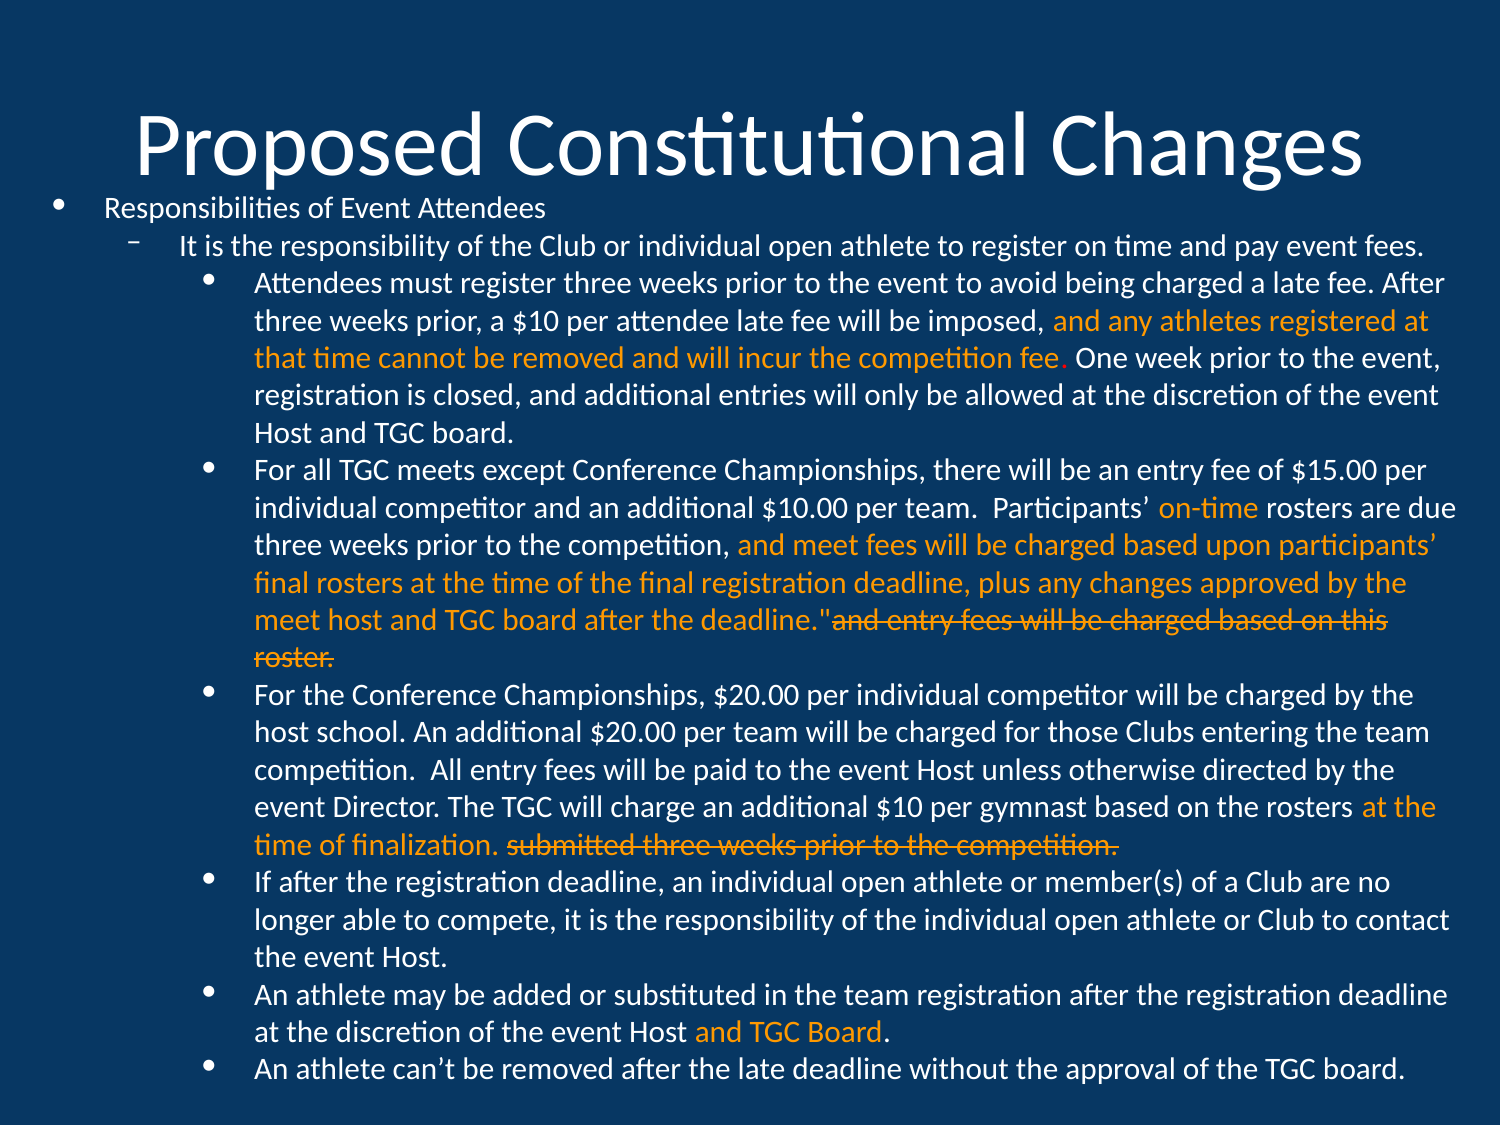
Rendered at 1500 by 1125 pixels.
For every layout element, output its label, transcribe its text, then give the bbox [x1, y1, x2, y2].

title Proposed Constitutional Changes [75, 45, 1425, 179]
list Responsibilities of Event Attendees It is the responsibility of the Club or individual open athlete to register on time and pay event fees. Attendees must register three weeks prior to the event to avoid being charged a late fee. After three weeks prior, a $10 per attendee late fee will be imposed, and any athletes registered at that time cannot be removed and will incur the competition fee. One week prior to the event, registration is closed, and additional entries will only be allowed at the discretion of the event Host and TGC board. For all TGC meets except Conference Championships, there will be an entry fee of $15.00 per individual competitor and an additional $10.00 per team. Participants’ on-time rosters are due three weeks prior to the competition, and meet fees will be charged based upon participants’ final rosters at the time of the final registration deadline, plus any changes approved by the meet host and TGC board after the deadline."and entry fees will be charged based on this roster. For the Conference Championships, $20.00 per individual competitor will be charged by the host school. An additional $20.00 per team will be charged for those Clubs entering the team competition. All entry fees will be paid to the event Host unless otherwise directed by the event Director. The TGC will charge an additional $10 per gymnast based on the rosters at the time of finalization. submitted three weeks prior to the competition. If after the registration deadline, an individual open athlete or member(s) of a Club are no longer able to compete, it is the responsibility of the individual open athlete or Club to contact the event Host. An athlete may be added or substituted in the team registration after the registration deadline at the discretion of the event Host and TGC Board. An athlete can’t be removed after the late deadline without the approval of the TGC board. [14, 179, 1486, 990]
